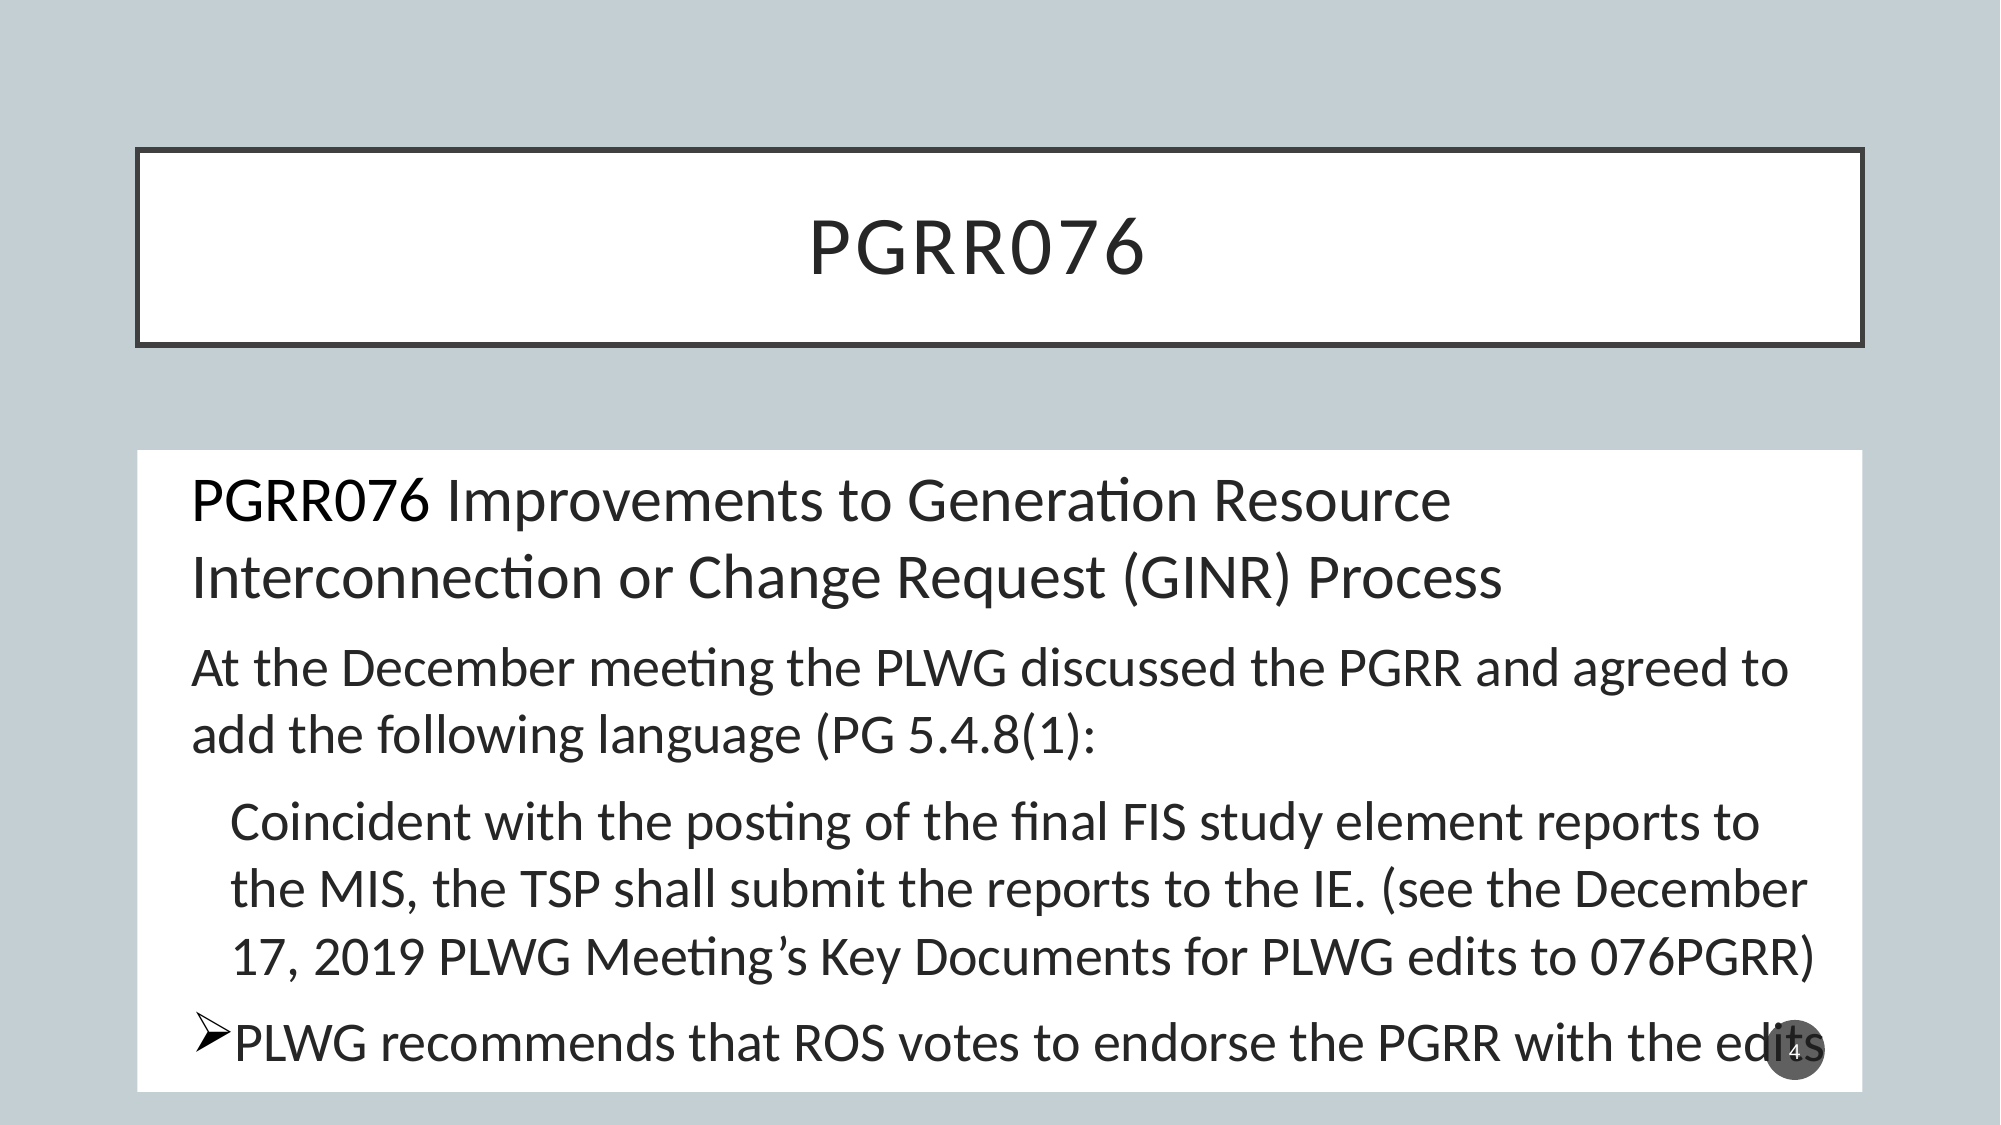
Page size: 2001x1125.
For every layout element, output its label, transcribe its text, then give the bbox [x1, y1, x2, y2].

title PGRR076 [135, 147, 1865, 348]
list PGRR076 Improvements to Generation Resource Interconnection or Change Request (GINR) Process At the December meeting the PLWG discussed the PGRR and agreed to add the following language (PG 5.4.8(1): Coincident with the posting of the final FIS study element reports to the MIS, the TSP shall submit the reports to the IE. (see the December 17, 2019 PLWG Meeting’s Key Documents for PLWG edits to 076PGRR) PLWG recommends that ROS votes to endorse the PGRR with the edits [137, 450, 1863, 1092]
slide_number 4 [1764, 1019, 1825, 1080]
